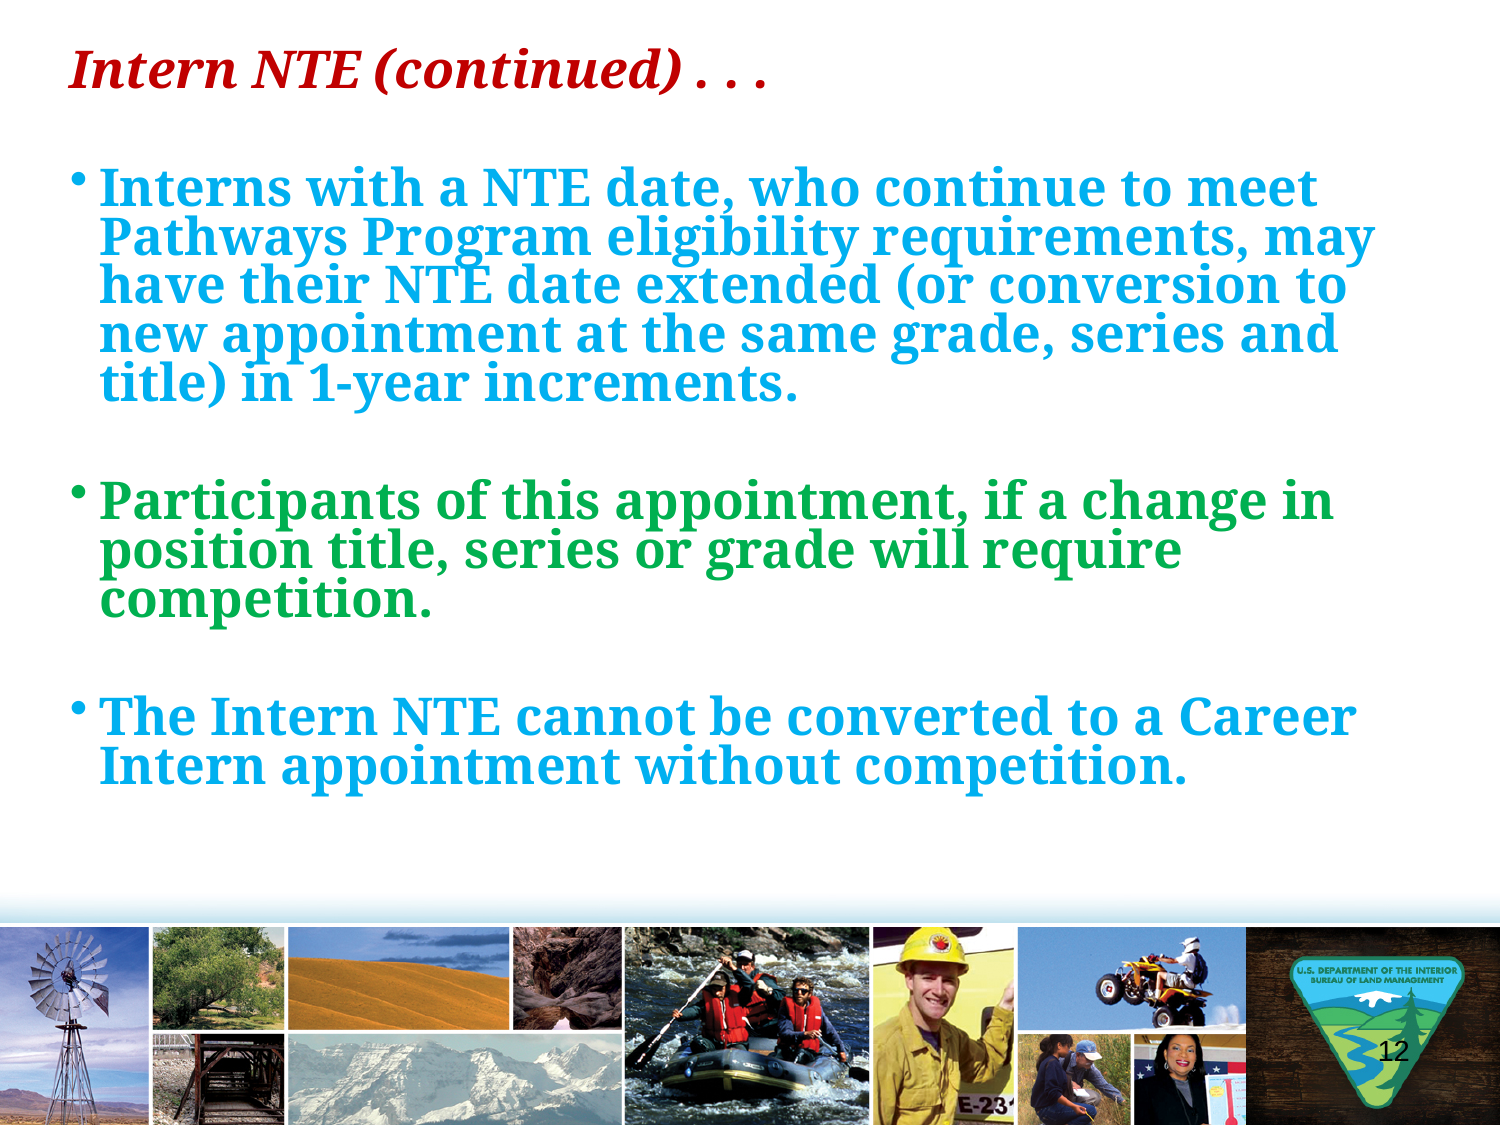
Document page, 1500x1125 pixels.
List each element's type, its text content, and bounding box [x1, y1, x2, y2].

list Intern NTE (continued) . . . Interns with a NTE date, who continue to meet Pathways Program eligibility requirements, may have their NTE date extended (or conversion to new appointment at the same grade, series and title) in 1-year increments. Participants of this appointment, if a change in position title, series or grade will require competition. The Intern NTE cannot be converted to a Career Intern appointment without competition. [54, 41, 1455, 788]
picture [0, 0, 1500, 1125]
slide_number 12 [1074, 1024, 1426, 1103]
